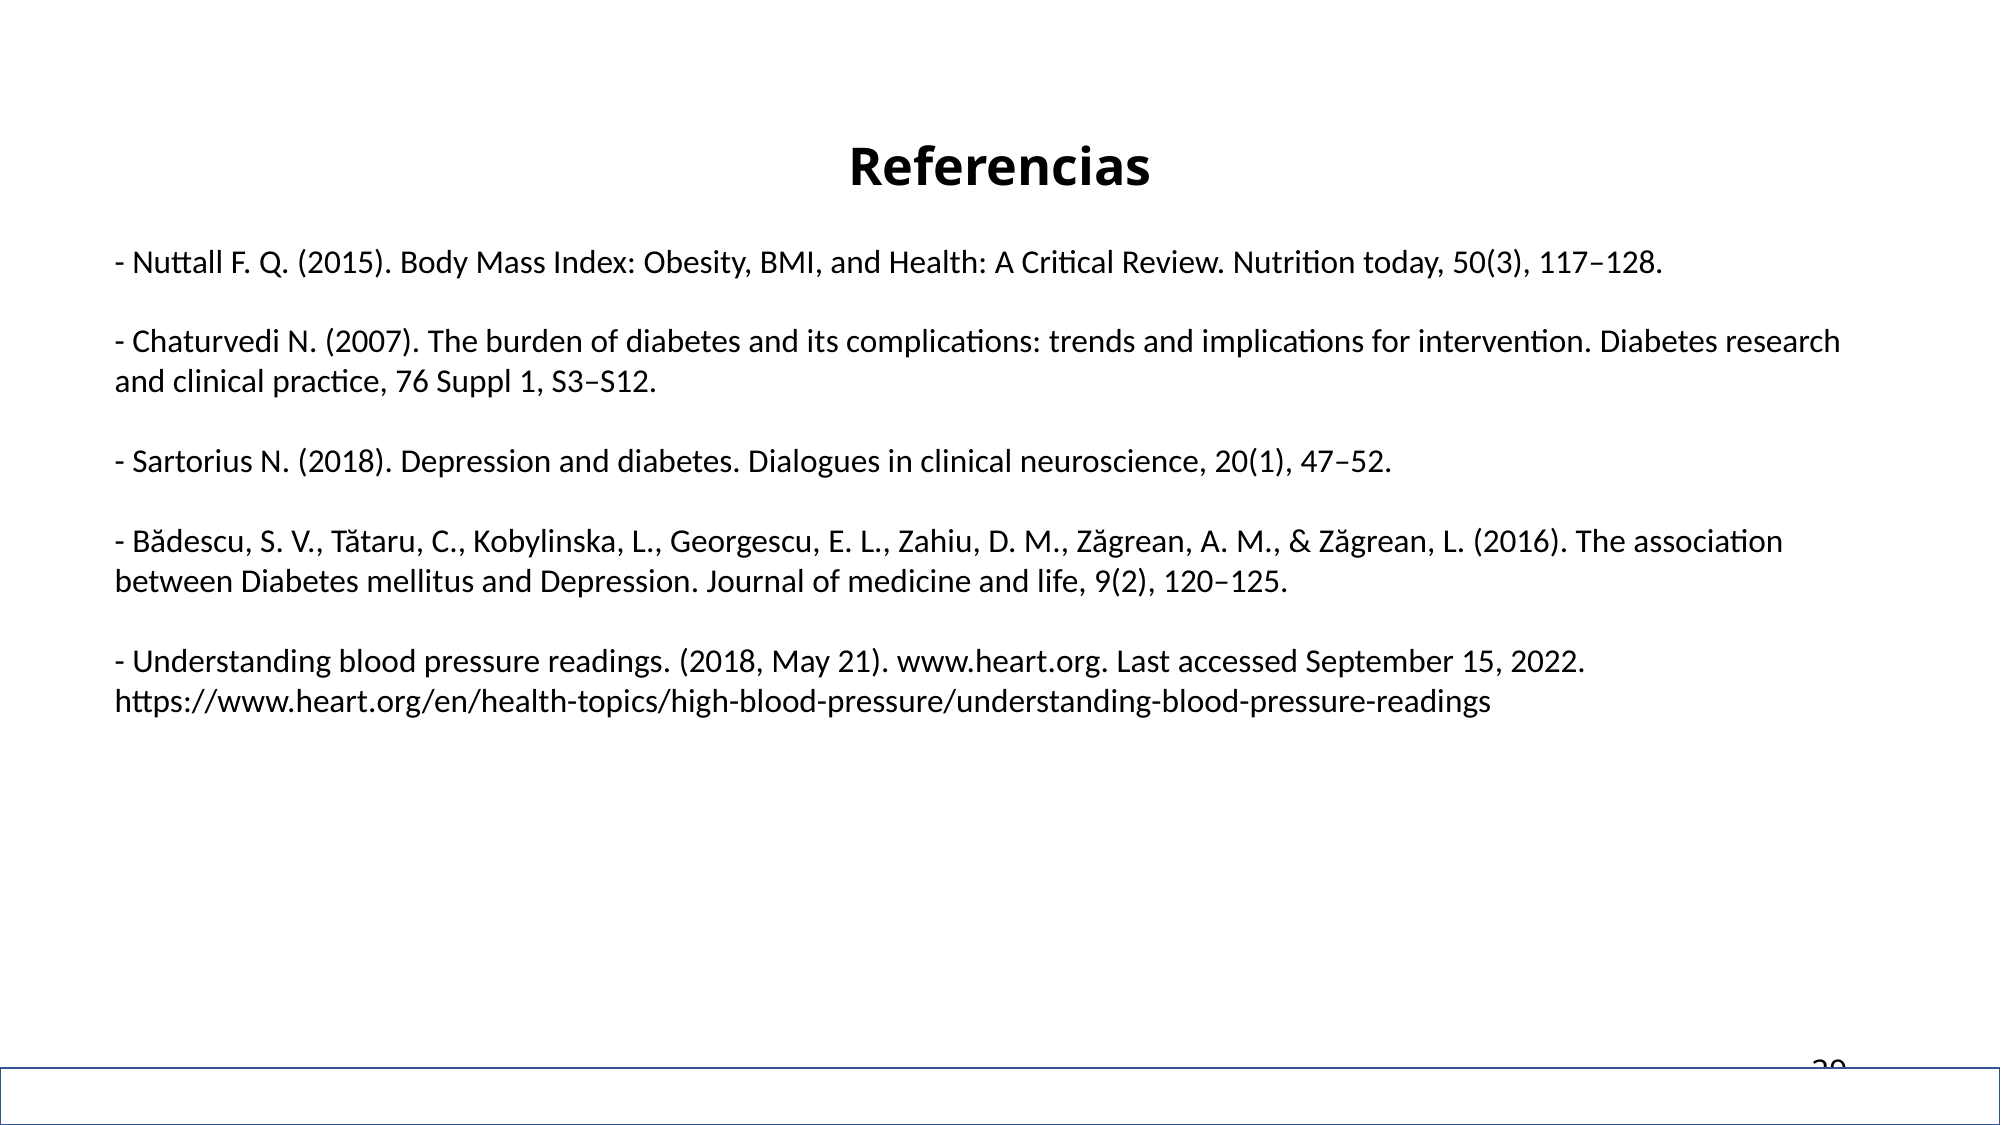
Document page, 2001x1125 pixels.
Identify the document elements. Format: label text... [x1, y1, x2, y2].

text_box [0, 1067, 2000, 1125]
title Referencias [137, 59, 1863, 232]
slide_number 29 [1412, 1042, 1863, 1067]
text_box - Nuttall F. Q. (2015). Body Mass Index: Obesity, BMI, and Health: A Critical Review. Nutrition today, 50(3), 117–128. - Chaturvedi N. (2007). The burden of diabetes and its complications: trends and implications for intervention. Diabetes research and clinical practice, 76 Suppl 1, S3–S12. - Sartorius N. (2018). Depression and diabetes. Dialogues in clinical neuroscience, 20(1), 47–52. - Bădescu, S. V., Tătaru, C., Kobylinska, L., Georgescu, E. L., Zahiu, D. M., Zăgrean, A. M., & Zăgrean, L. (2016). The association between Diabetes mellitus and Depression. Journal of medicine and life, 9(2), 120–125. - Understanding blood pressure readings. (2018, May 21). www.heart.org. Last accessed September 15, 2022. https://www.heart.org/en/health-topics/high-blood-pressure/understanding-blood-pressure-readings [99, 232, 1916, 764]
